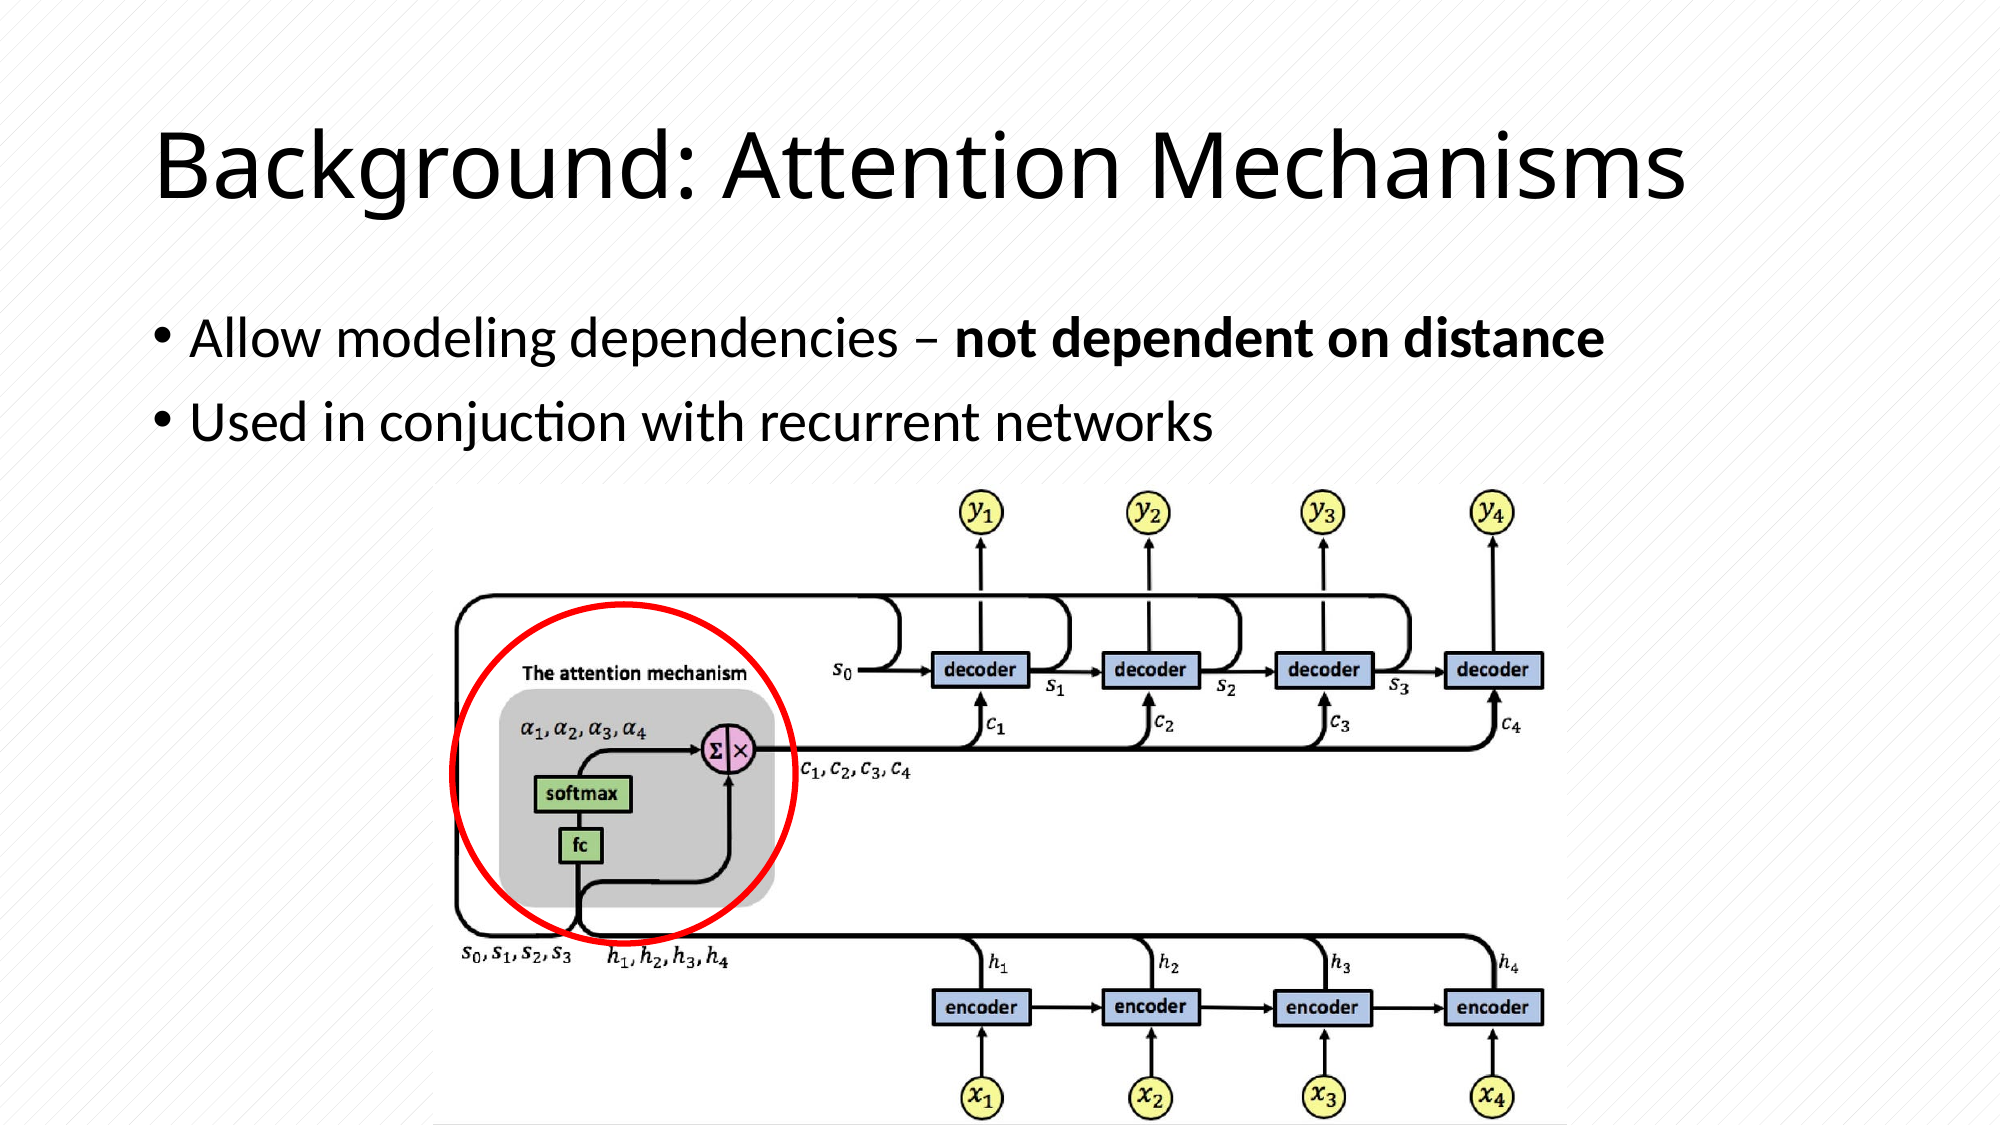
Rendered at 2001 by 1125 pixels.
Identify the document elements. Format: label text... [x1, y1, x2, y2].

picture [433, 484, 1567, 1125]
list Allow modeling dependencies – not dependent on distance Used in conjuction with recurrent networks [137, 299, 1863, 1014]
title Background: Attention Mechanisms [137, 59, 1863, 278]
